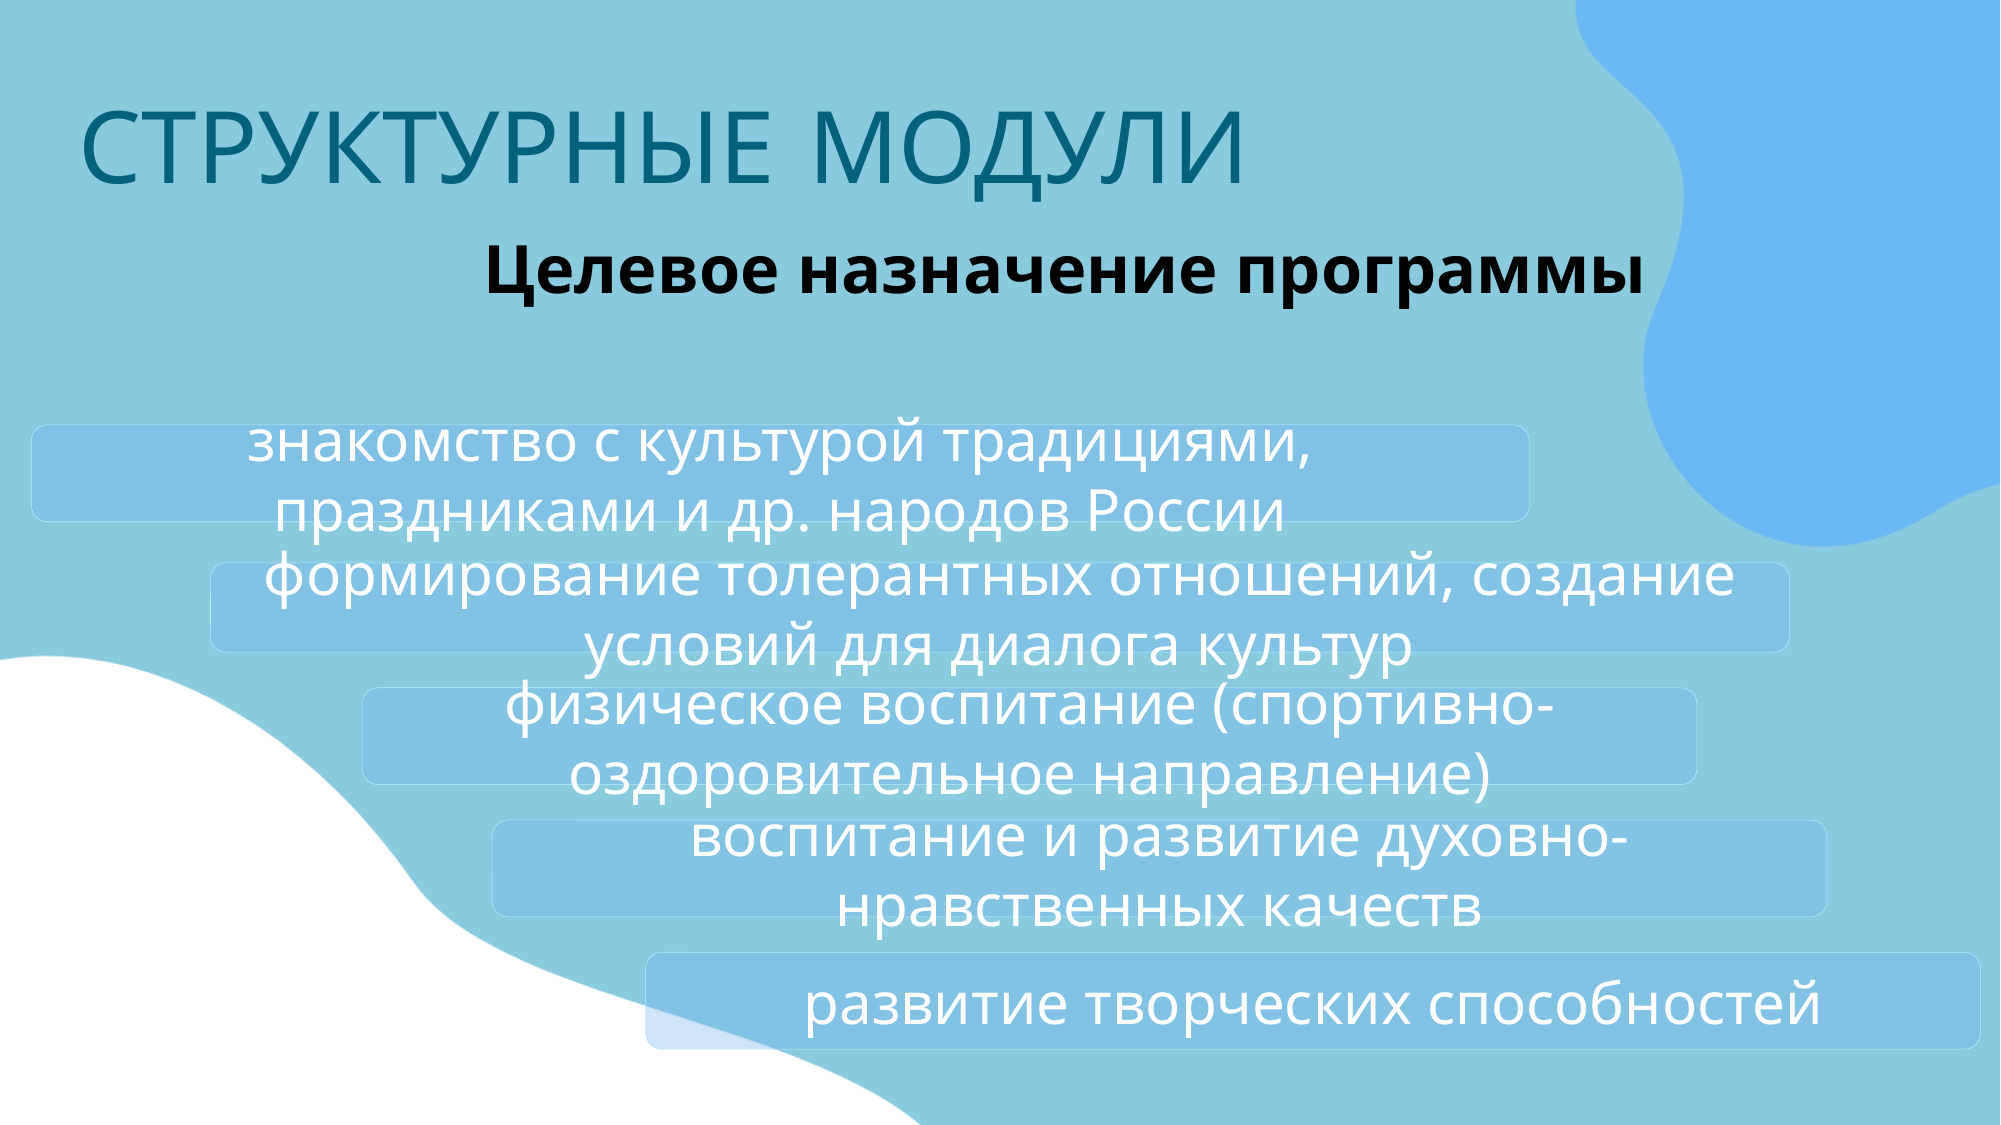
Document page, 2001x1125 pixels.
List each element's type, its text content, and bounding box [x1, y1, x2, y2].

text_box физическое воспитание (спортивно-оздоровительное направление) [359, 685, 1700, 787]
title СТРУКТУРНЫЕ МОДУЛИ [78, 21, 1390, 209]
list Целевое назначение программы [397, 219, 1733, 422]
text_box воспитание и развитие духовно-нравственных качеств [489, 817, 1829, 920]
text_box знакомство с культурой традициями, праздниками и др. народов России [29, 422, 1532, 524]
text_box развитие творческих способностей [643, 950, 1983, 1052]
text_box формирование толерантных отношений, создание условий для диалога культур [208, 560, 1792, 655]
picture [0, 0, 2001, 1125]
